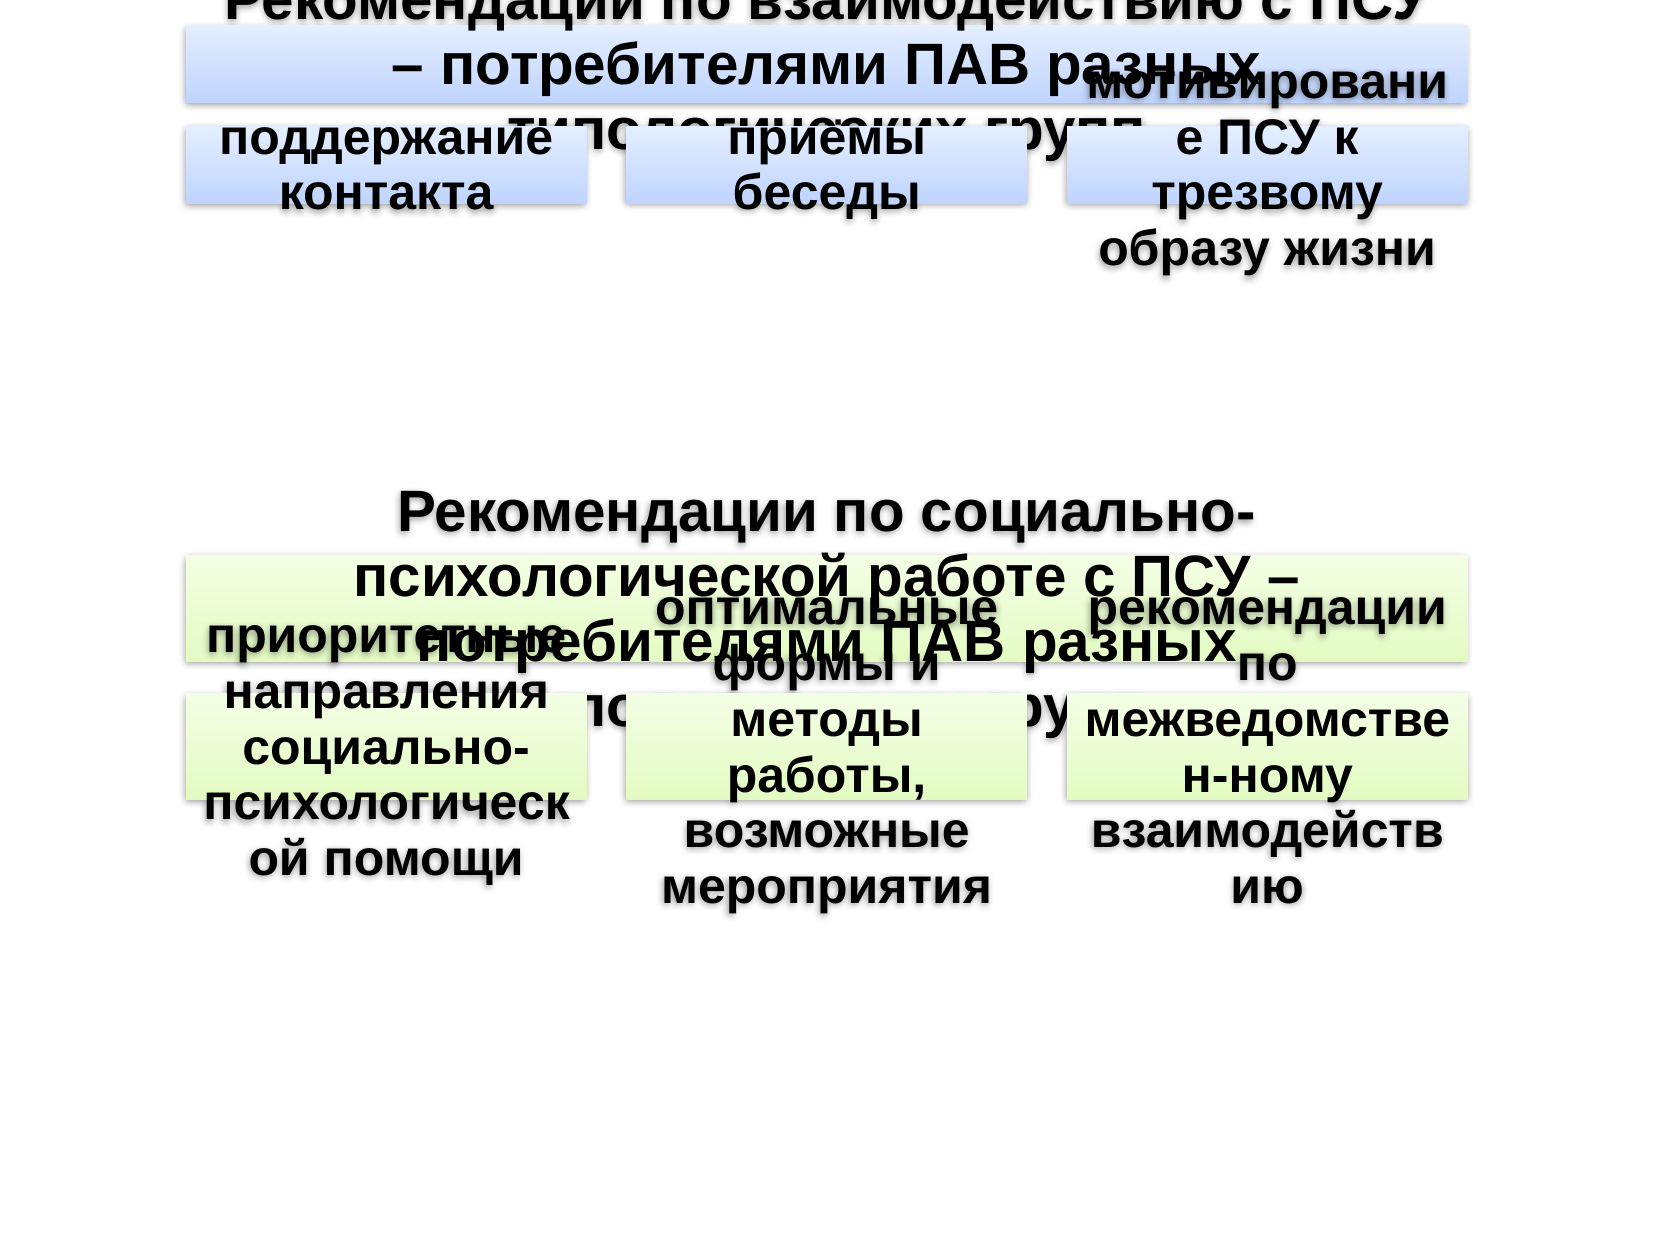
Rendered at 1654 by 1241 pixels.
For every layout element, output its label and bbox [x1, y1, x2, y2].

text_box [25, 25, 1628, 504]
text_box [25, 555, 1628, 1215]
